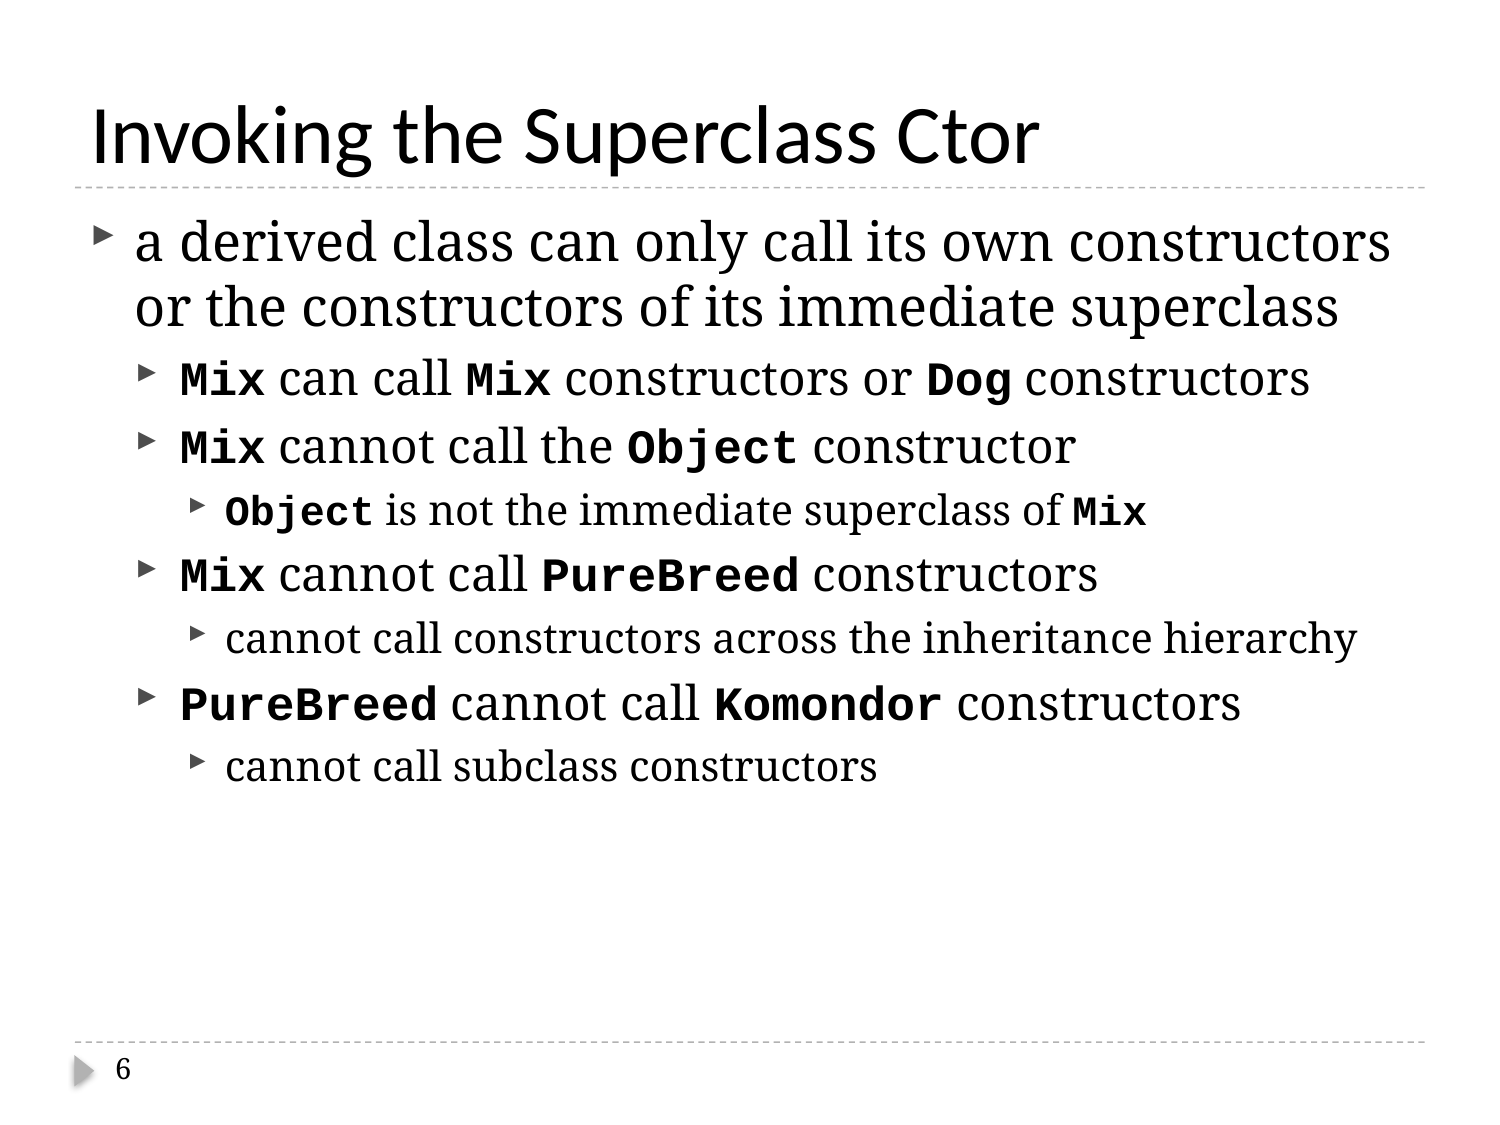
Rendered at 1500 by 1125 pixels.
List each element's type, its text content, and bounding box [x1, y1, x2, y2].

slide_number 6 [100, 1042, 426, 1103]
title Invoking the Superclass Ctor [74, 24, 1426, 188]
list a derived class can only call its own constructors or the constructors of its immediate superclass Mix can call Mix constructors or Dog constructors Mix cannot call the Object constructor Object is not the immediate superclass of Mix Mix cannot call PureBreed constructors cannot call constructors across the inheritance hierarchy PureBreed cannot call Komondor constructors cannot call subclass constructors [74, 199, 1426, 1011]
